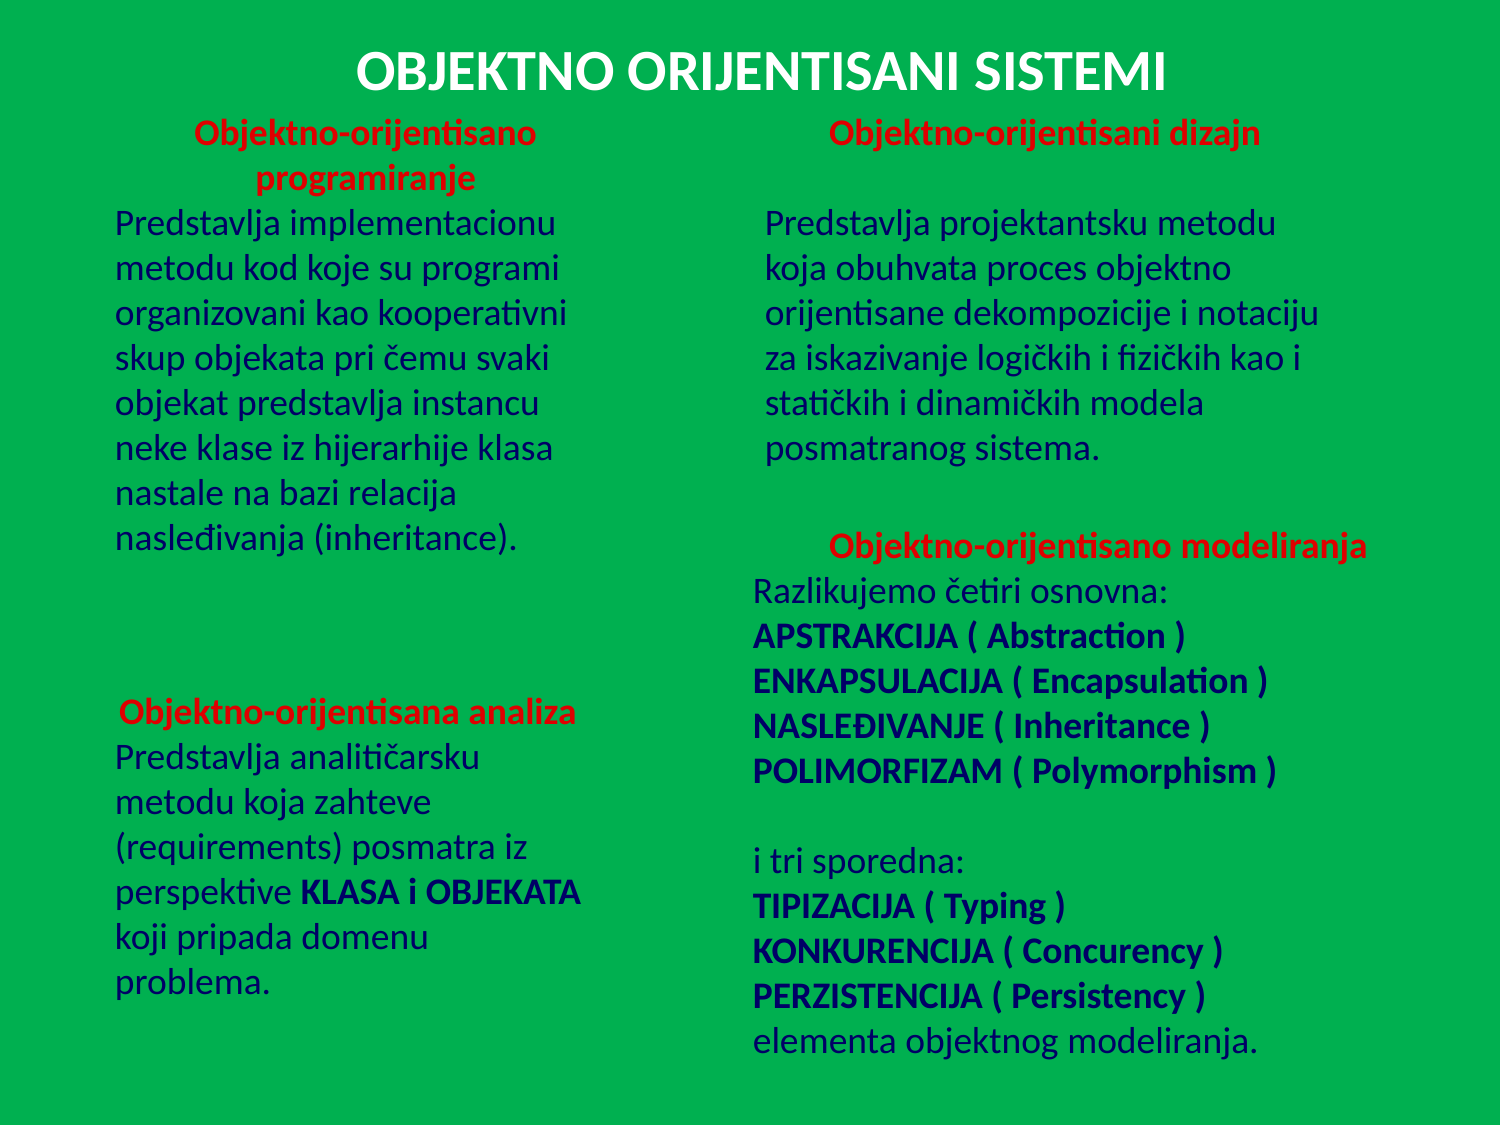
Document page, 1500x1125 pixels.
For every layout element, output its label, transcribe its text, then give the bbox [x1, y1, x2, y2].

text_box Objektno-orijentisano modeliranja Razlikujemo četiri osnovna: APSTRAKCIJA ( Abstraction ) ENKAPSULACIJA ( Encapsulation ) NASLEĐIVANJE ( Inheritance ) POLIMORFIZAM ( Polymorphism ) i tri sporedna: TIPIZACIJA ( Typing ) KONKURENCIJA ( Concurency ) PERZISTENCIJA ( Persistency ) elementa objektnog modeliranja. [738, 514, 1459, 1069]
text_box Objektno-orijentisano programiranje Predstavlja implementacionu metodu kod koje su programi organizovani kao kooperativni skup objekata pri čemu svaki objekat predstavlja instancu neke klase iz hijerarhije klasa nastale na bazi relacija nasleđivanja (inheritance). [100, 110, 632, 566]
text_box Objektno-orijentisani dizajn Predstavlja projektantsku metodu koja obuhvata proces objektno orijentisane dekompozicije i notaciju za iskazivanje logičkih i fizičkih kao i statičkih i dinamičkih modela posmatranog sistema. [750, 110, 1341, 476]
text_box OBJEKTNO ORIJENTISANI SISTEMI [100, 24, 1425, 110]
text_box Objektno-orijentisana analiza Predstavlja analitičarsku metodu koja zahteve (requirements) posmatra iz perspektive KLASA i OBJEKATA koji pripada domenu problema. [100, 679, 597, 1010]
